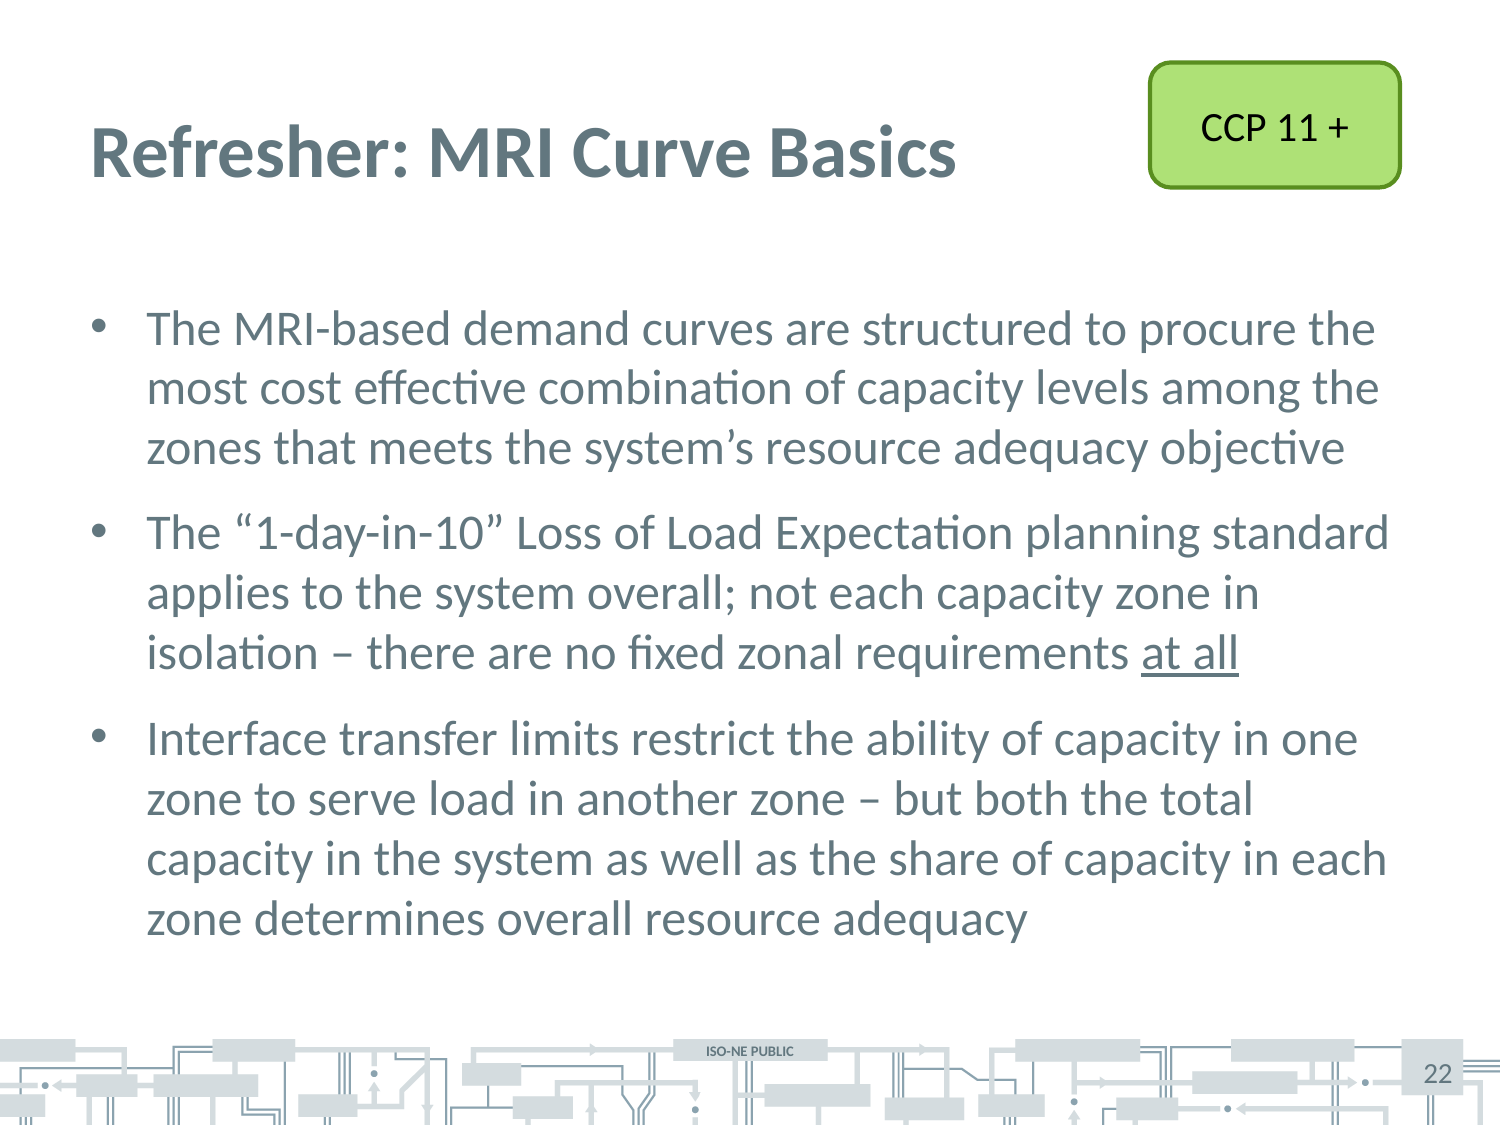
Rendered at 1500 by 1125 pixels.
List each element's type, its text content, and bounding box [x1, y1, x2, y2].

slide_number 22 [1412, 1050, 1464, 1094]
text_box CCP 11 + [1147, 60, 1403, 190]
list The MRI-based demand curves are structured to procure the most cost effective combination of capacity levels among the zones that meets the system’s resource adequacy objective The “1-day-in-10” Loss of Load Expectation planning standard applies to the system overall; not each capacity zone in isolation – there are no fixed zonal requirements at all Interface transfer limits restrict the ability of capacity in one zone to serve load in another zone – but both the total capacity in the system as well as the share of capacity in each zone determines overall resource adequacy [75, 287, 1425, 1013]
title Refresher: MRI Curve Basics [75, 45, 1425, 250]
picture [0, 1031, 1500, 1125]
